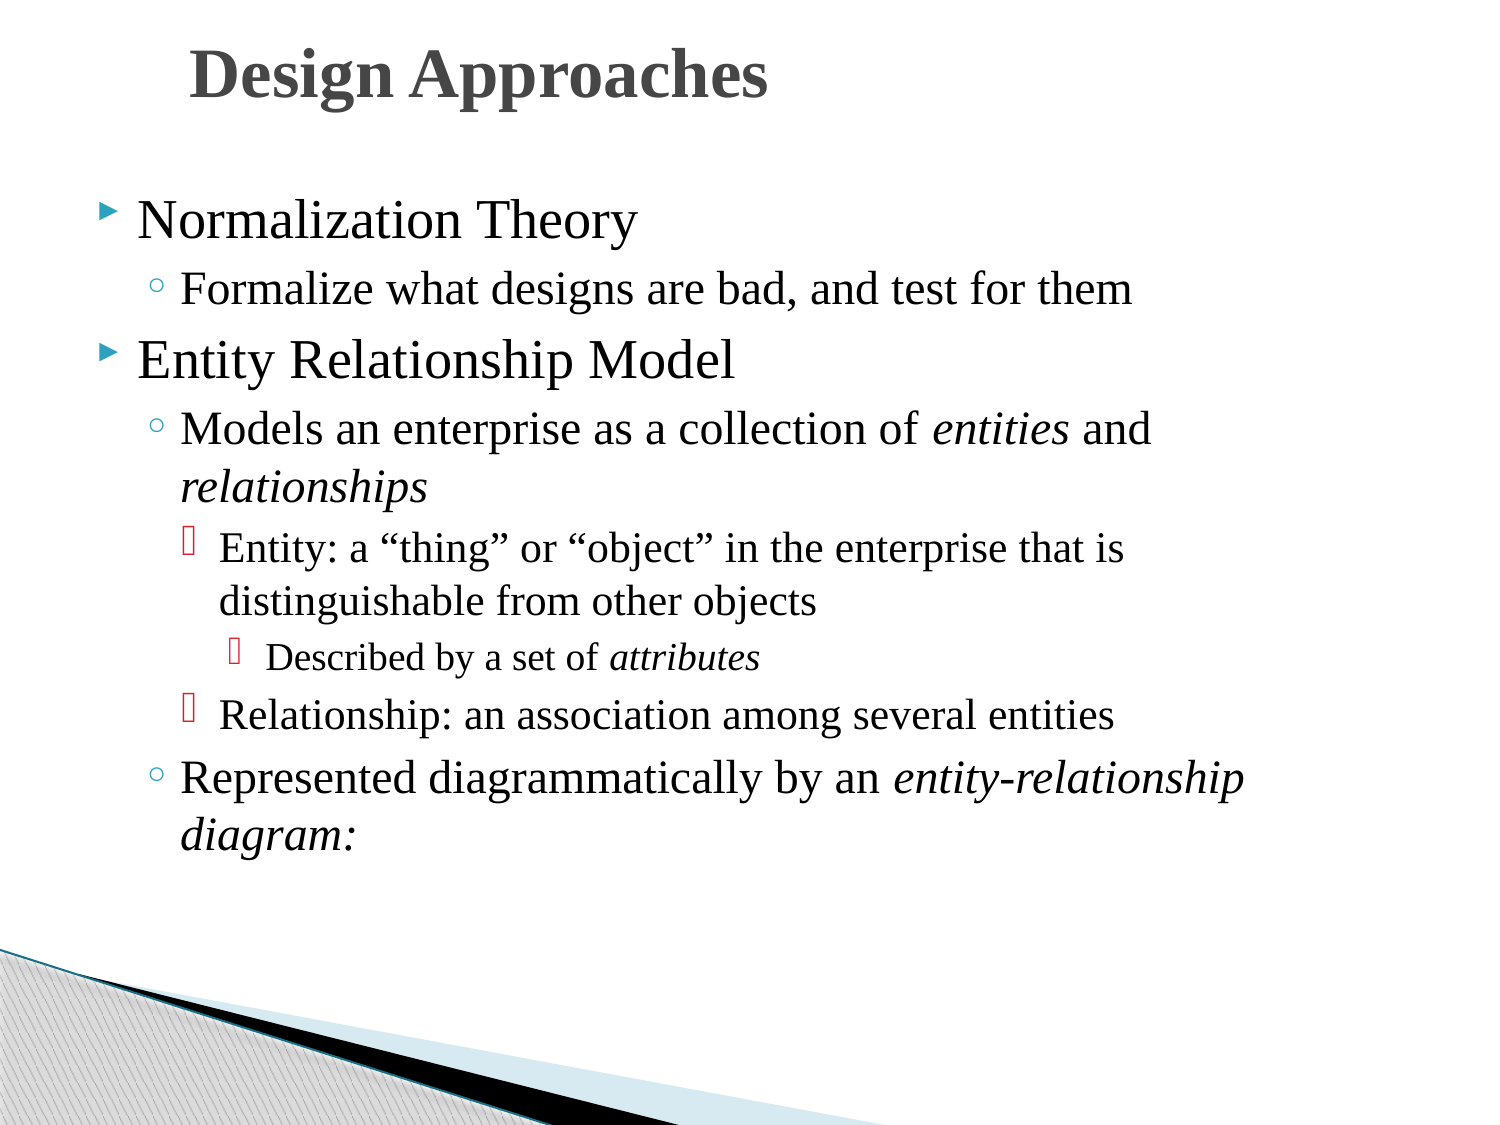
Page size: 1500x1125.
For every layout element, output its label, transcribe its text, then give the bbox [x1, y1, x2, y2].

title Design Approaches [174, 19, 1500, 120]
list Normalization Theory Formalize what designs are bad, and test for them Entity Relationship Model Models an enterprise as a collection of entities and relationships Entity: a “thing” or “object” in the enterprise that is distinguishable from other objects Described by a set of attributes Relationship: an association among several entities Represented diagrammatically by an entity-relationship diagram: [63, 174, 1320, 980]
